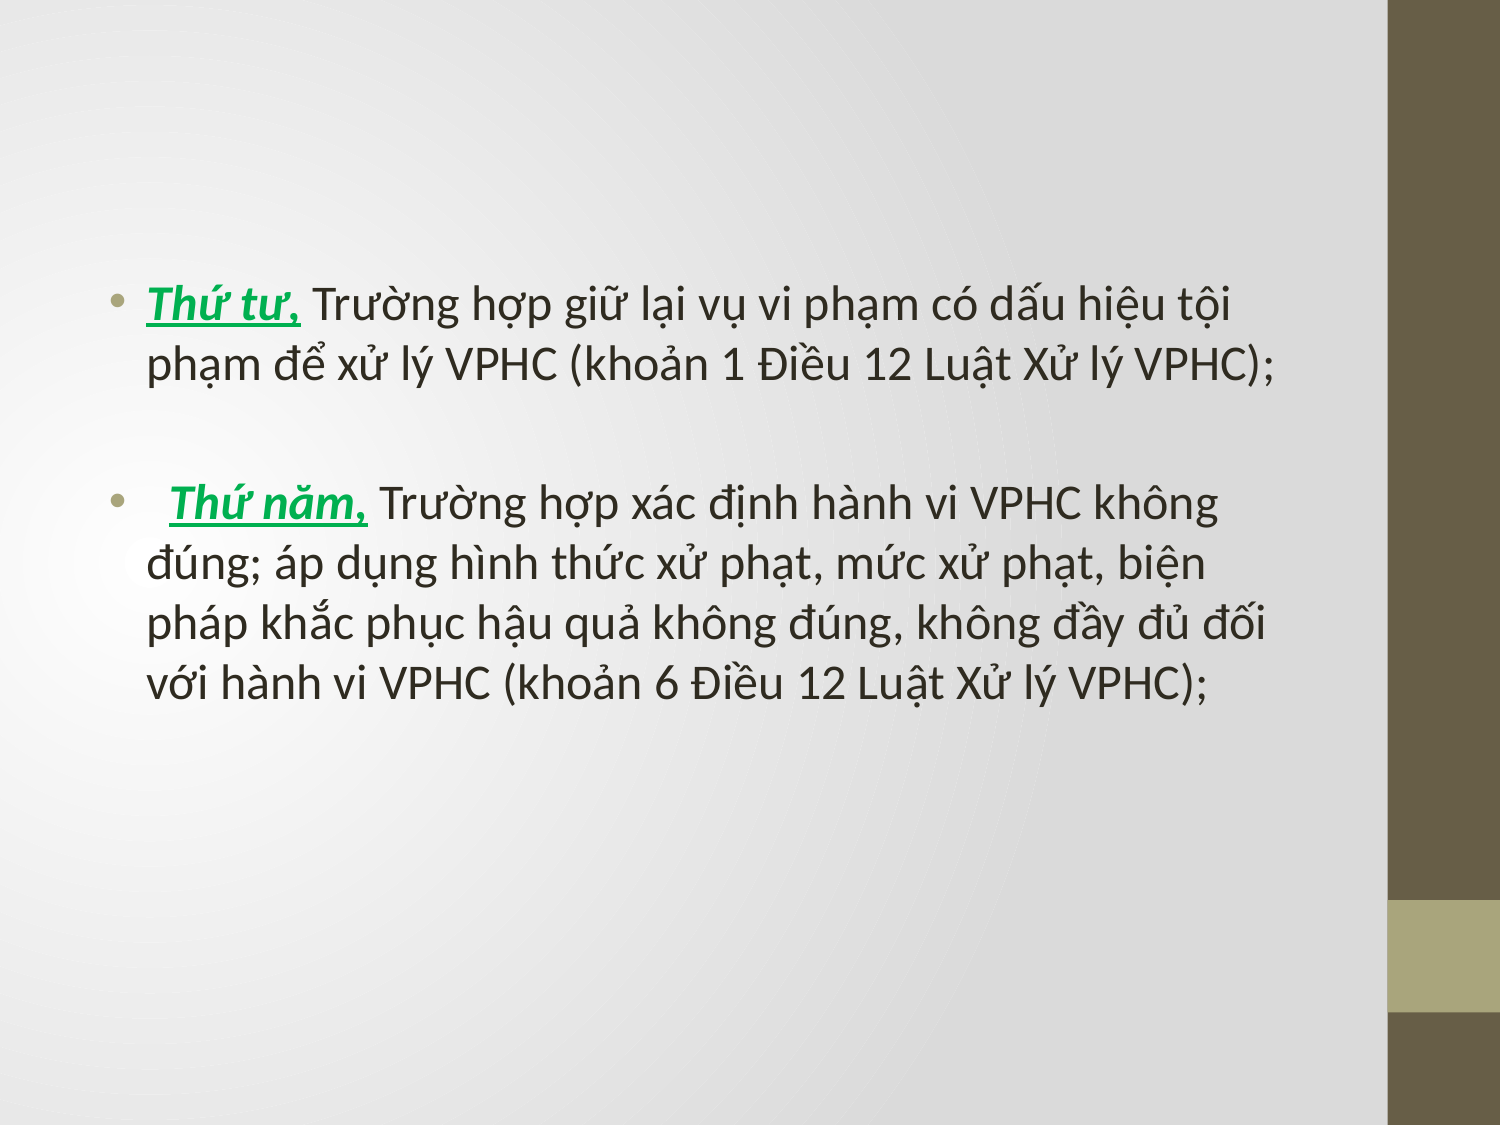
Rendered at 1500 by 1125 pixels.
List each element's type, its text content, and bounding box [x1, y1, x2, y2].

list Thứ tư, Trường hợp giữ lại vụ vi phạm có dấu hiệu tội phạm để xử lý VPHC (khoản 1 Điều 12 Luật Xử lý VPHC); Thứ năm, Trường hợp xác định hành vi VPHC không đúng; áp dụng hình thức xử phạt, mức xử phạt, biện pháp khắc phục hậu quả không đúng, không đầy đủ đối với hành vi VPHC (khoản 6 Điều 12 Luật Xử lý VPHC); [75, 262, 1325, 1050]
